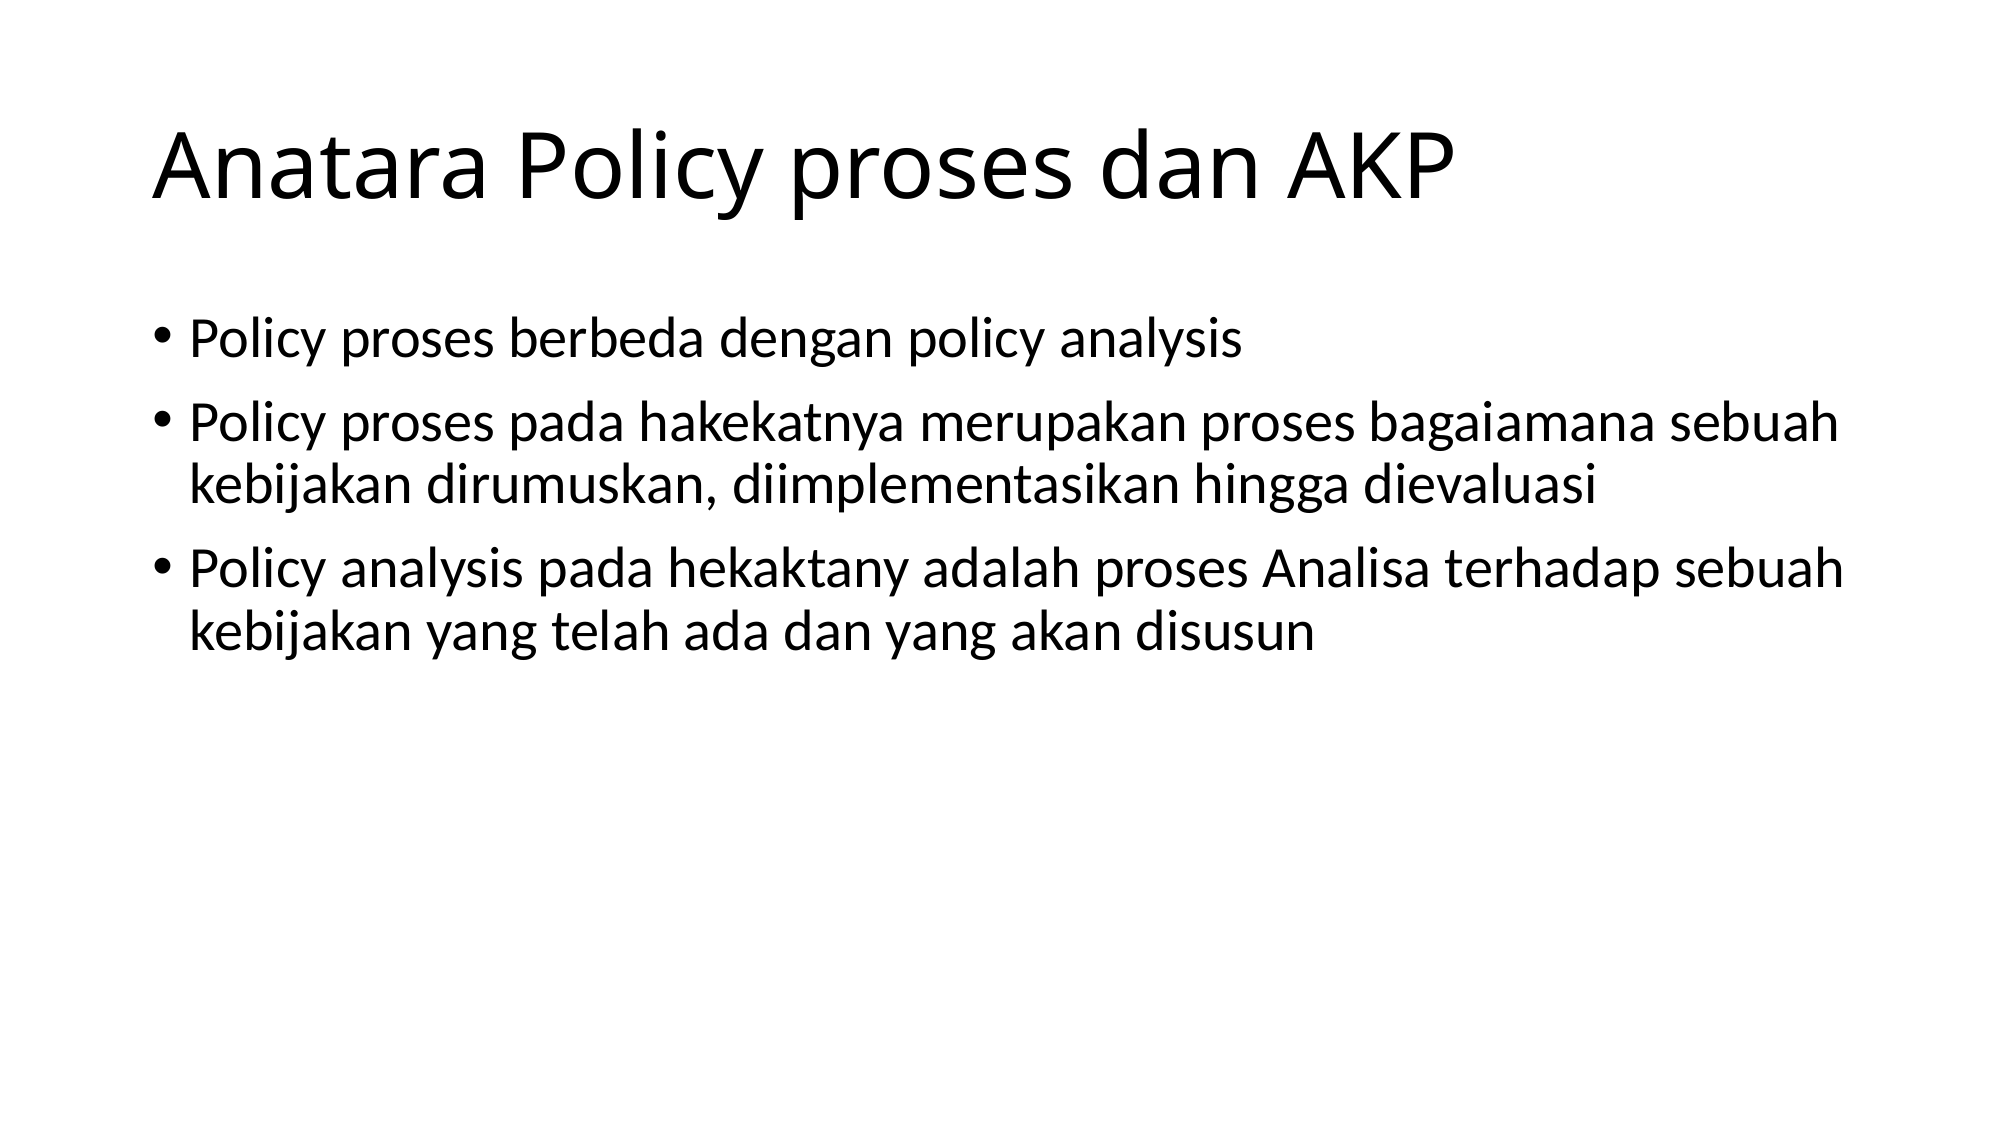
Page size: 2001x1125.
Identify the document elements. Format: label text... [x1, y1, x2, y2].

title Anatara Policy proses dan AKP [137, 59, 1863, 278]
list Policy proses berbeda dengan policy analysis Policy proses pada hakekatnya merupakan proses bagaiamana sebuah kebijakan dirumuskan, diimplementasikan hingga dievaluasi Policy analysis pada hekaktany adalah proses Analisa terhadap sebuah kebijakan yang telah ada dan yang akan disusun [137, 299, 1863, 1014]
